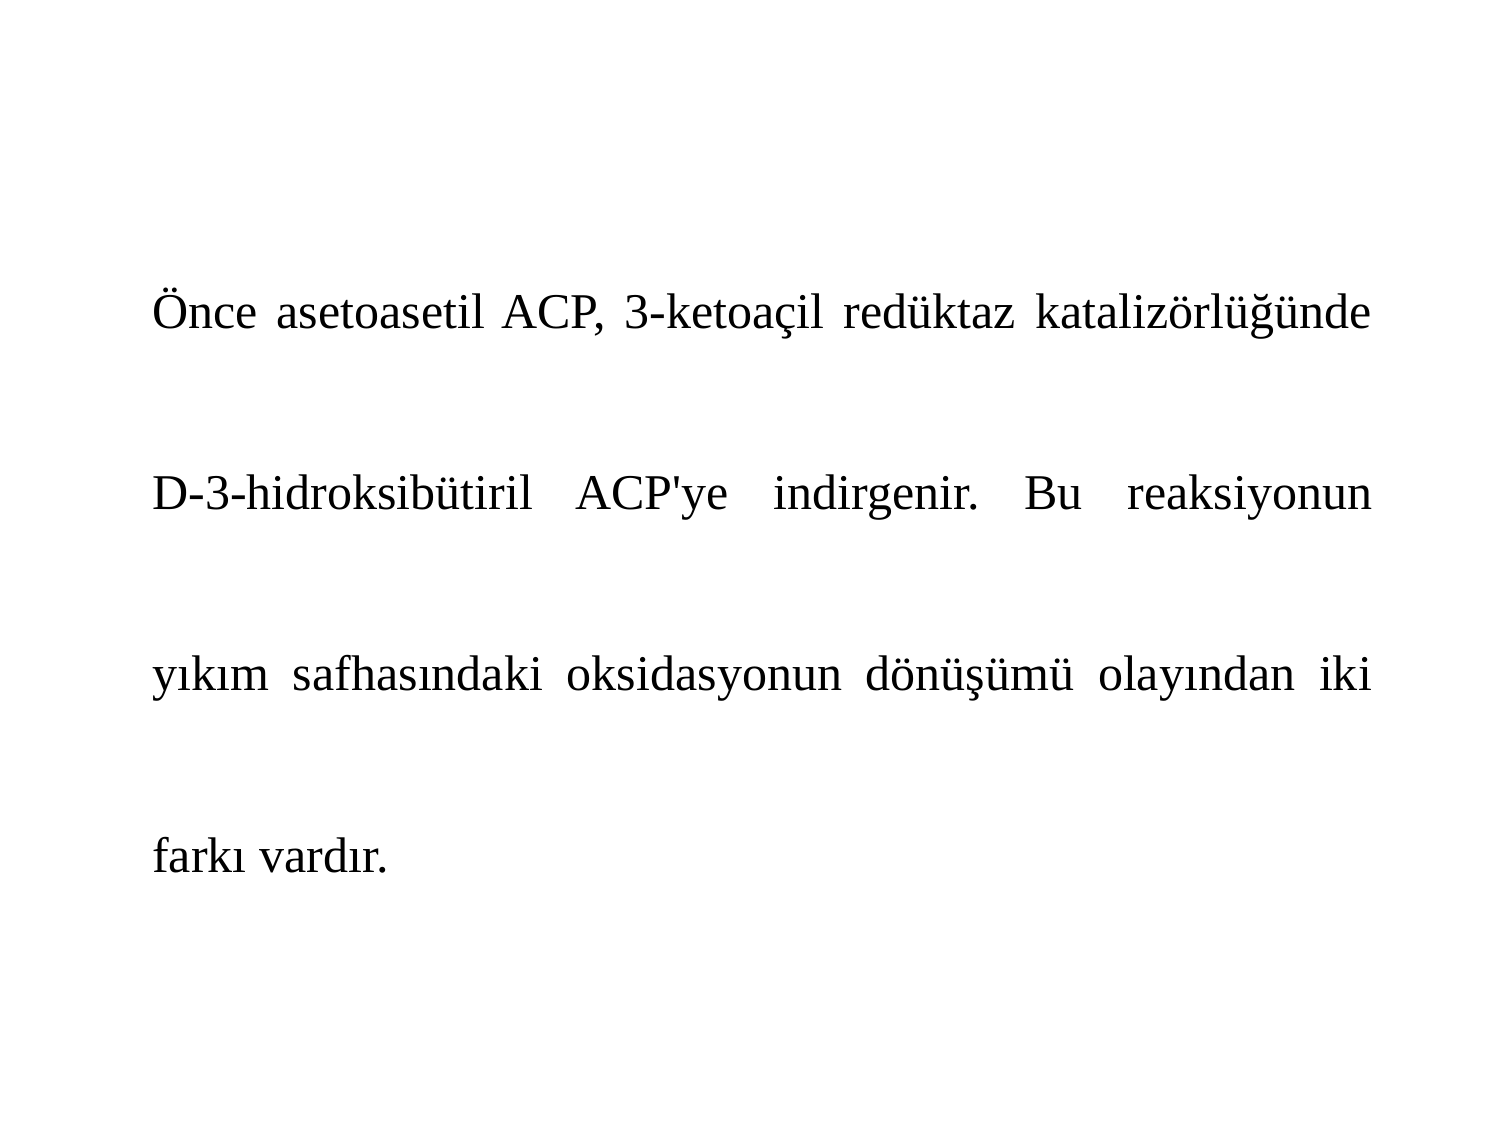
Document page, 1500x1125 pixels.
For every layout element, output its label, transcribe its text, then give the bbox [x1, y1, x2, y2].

text_box Önce asetoasetil ACP, 3-ketoaçil redüktaz katalizörlüğünde D-3-hidroksibütiril ACP'ye indirgenir. Bu reaksiyonun yıkım safhasındaki oksidasyonun dönüşümü olayından iki farkı vardır. [137, 149, 1388, 890]
